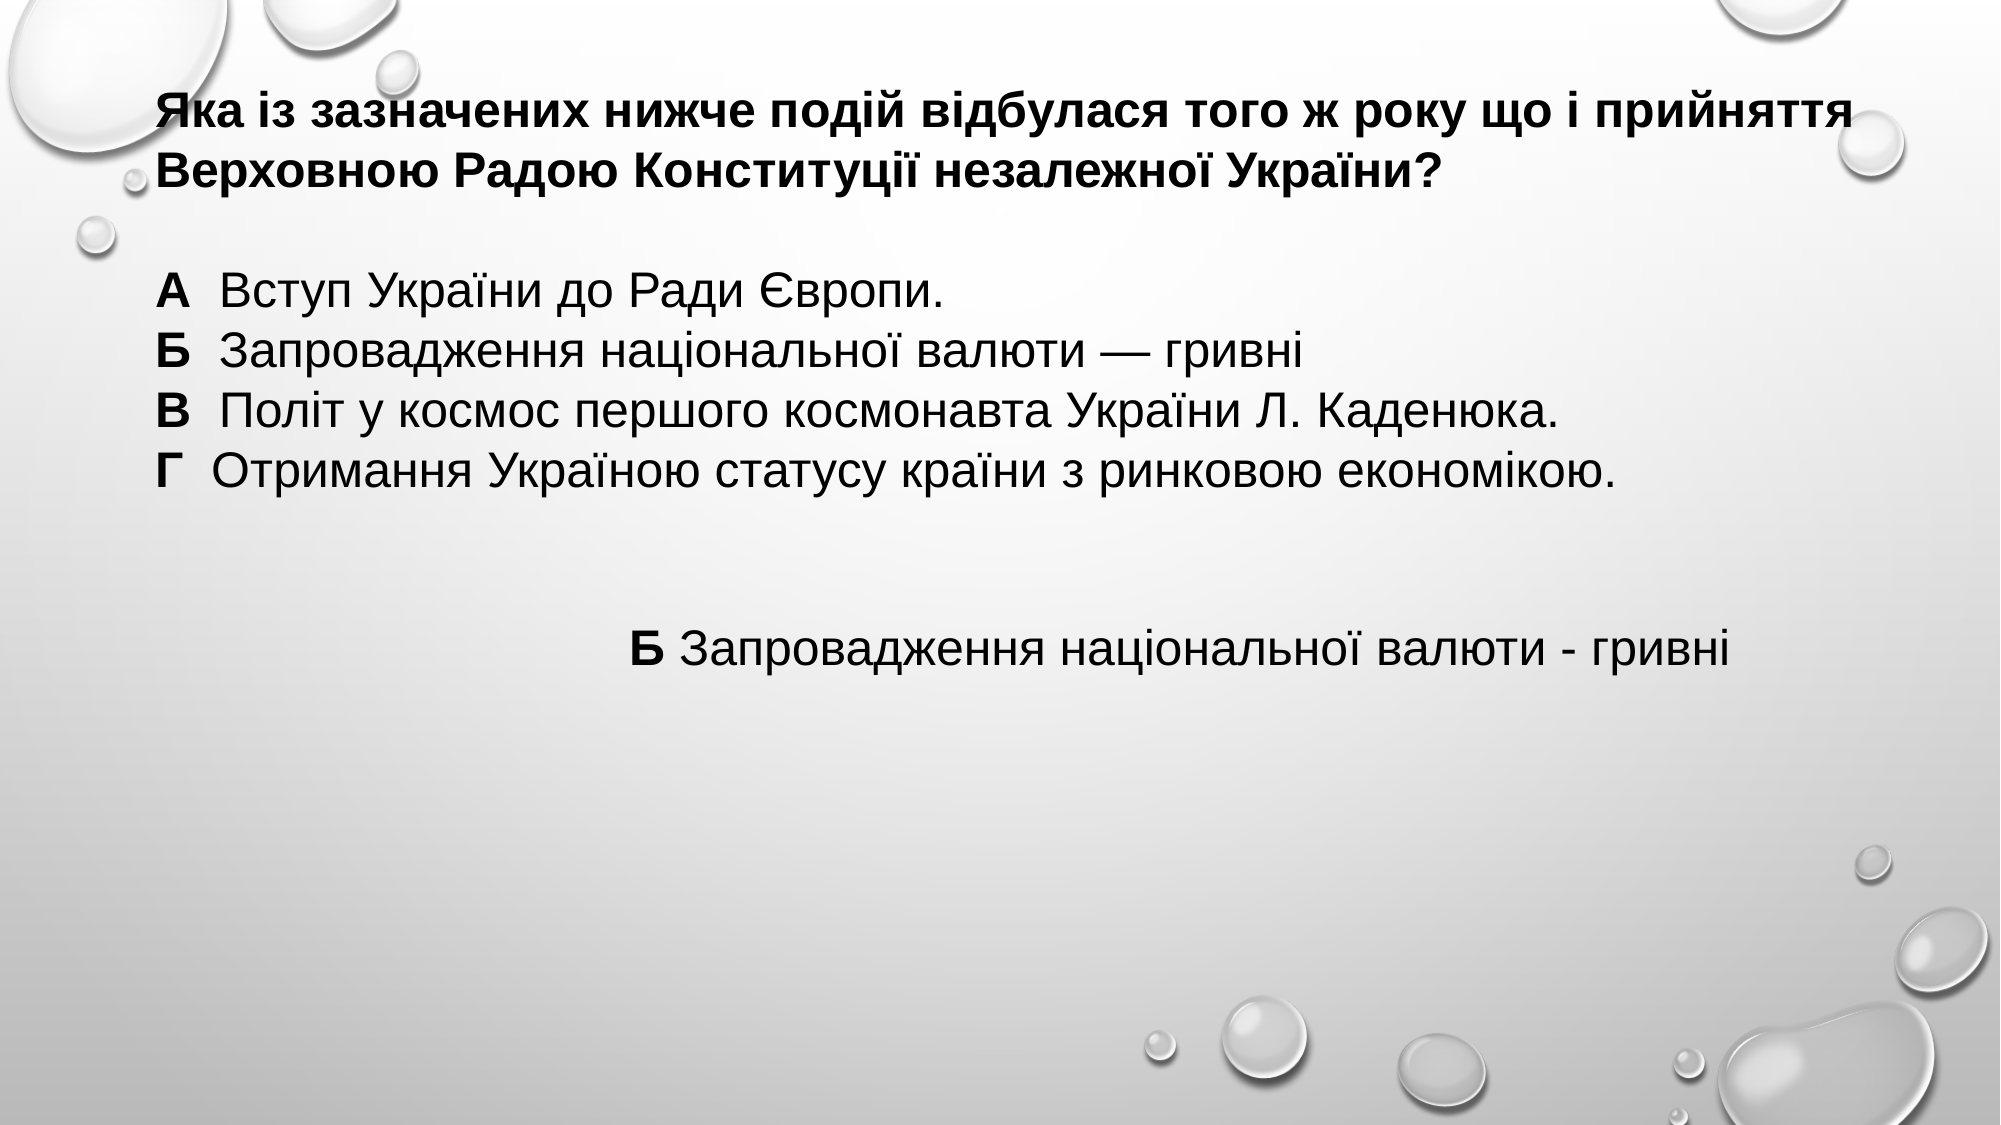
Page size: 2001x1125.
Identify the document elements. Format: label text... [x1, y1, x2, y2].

text_box Яка із зазначених нижче подій відбулася того ж року що і прийняття Верховною Радою Конституції незалежної України? А Вступ України до Ради Європи. Б Запровадження національної валюти — гривні В Політ у космос першого космонавта України Л. Каденюка. Г Отримання Україною статусу країни з ринковою економікою. [140, 70, 1895, 505]
text_box Б Запровадження національної валюти - гривні [614, 608, 1837, 684]
picture [0, 0, 2000, 1125]
